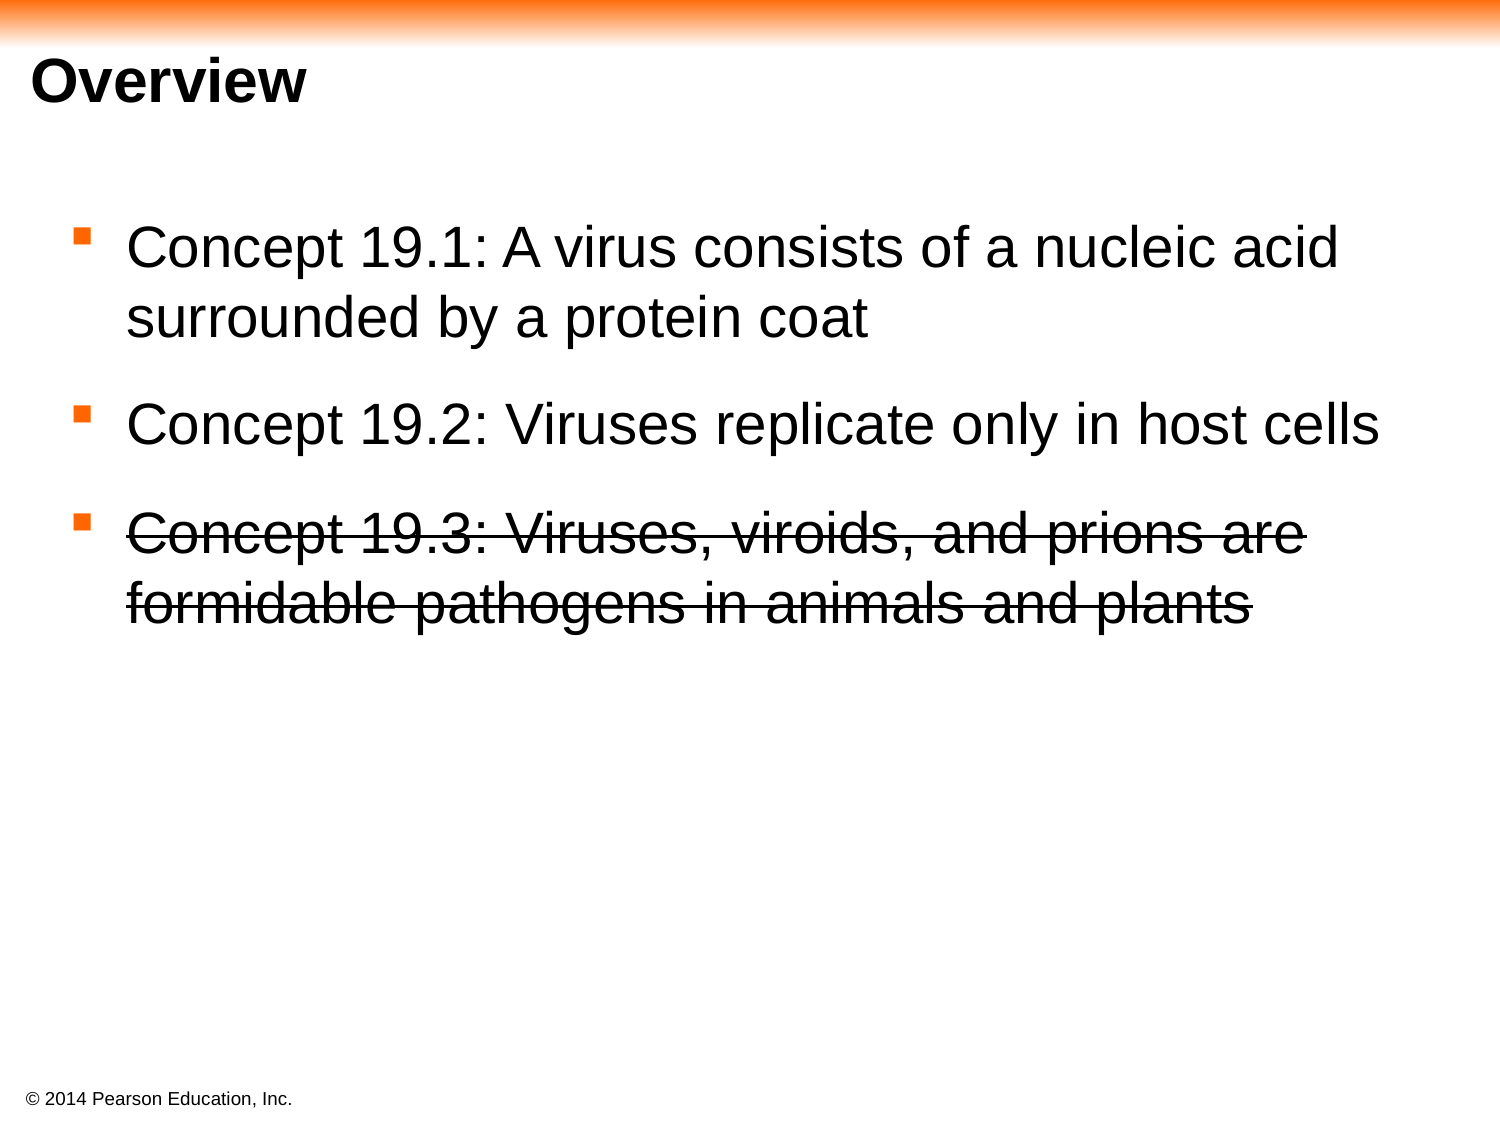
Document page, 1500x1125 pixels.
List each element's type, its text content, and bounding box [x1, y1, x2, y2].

list Concept 19.1: A virus consists of a nucleic acid surrounded by a protein coat Concept 19.2: Viruses replicate only in host cells Concept 19.3: Viruses, viroids, and prions are formidable pathogens in animals and plants [69, 208, 1464, 1042]
title Overview [29, 49, 1470, 184]
